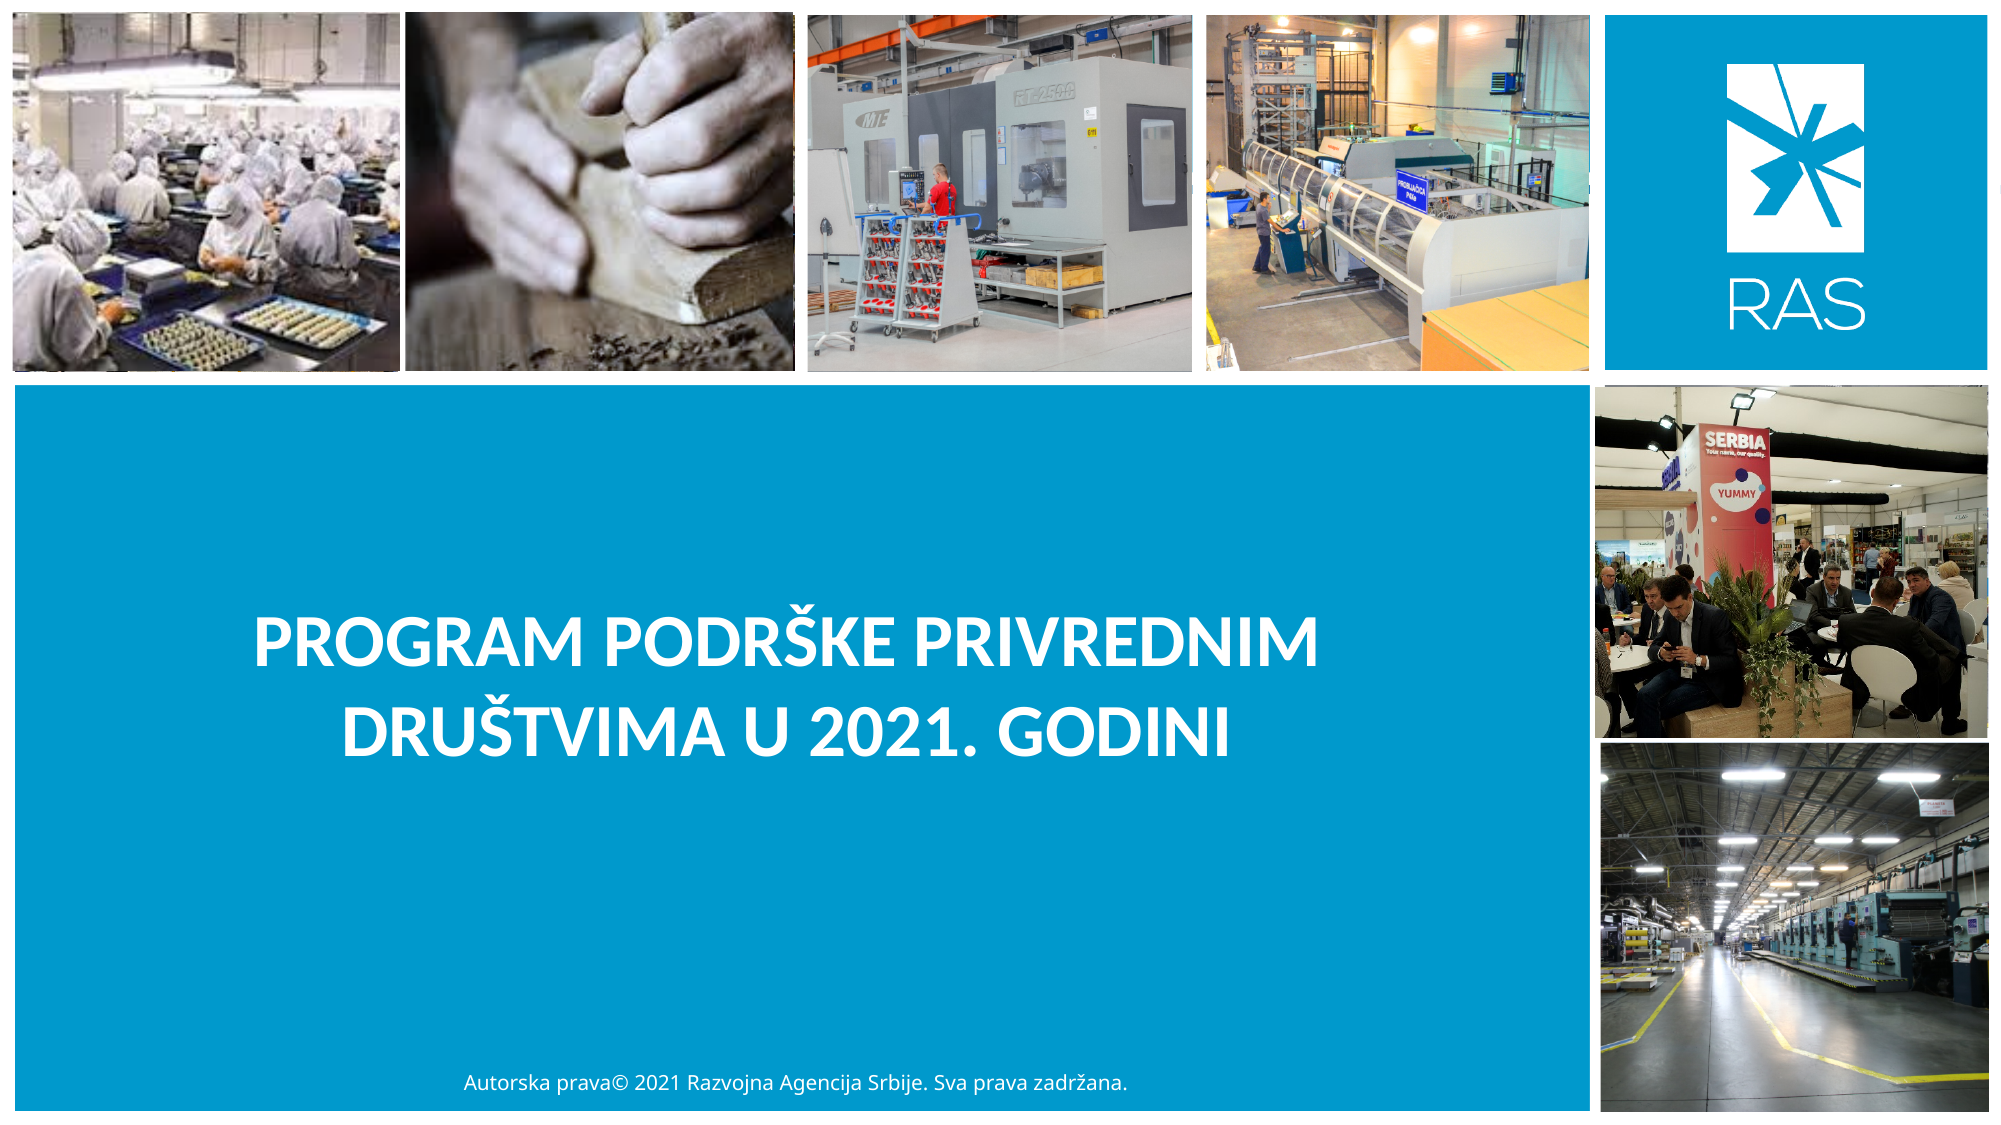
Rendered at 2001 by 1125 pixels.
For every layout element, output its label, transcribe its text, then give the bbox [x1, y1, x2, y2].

picture [1600, 742, 1989, 1112]
picture [1730, 279, 1769, 329]
picture [1728, 121, 1864, 252]
picture [1825, 278, 1864, 329]
picture [12, 12, 401, 372]
picture [405, 12, 795, 371]
picture [807, 15, 1192, 372]
title PROGRAM PODRŠKE PRIVREDNIM DRUŠTVIMA U 2021. GODINI [112, 537, 1463, 825]
picture [1773, 279, 1822, 329]
footer Autorska prava© 2021 Razvojna Agencija Srbije. Sva prava zadržana. [12, 1062, 1580, 1100]
picture [1728, 65, 1796, 136]
picture [1594, 374, 1989, 738]
picture [1206, 15, 1589, 371]
picture [1779, 65, 1864, 140]
